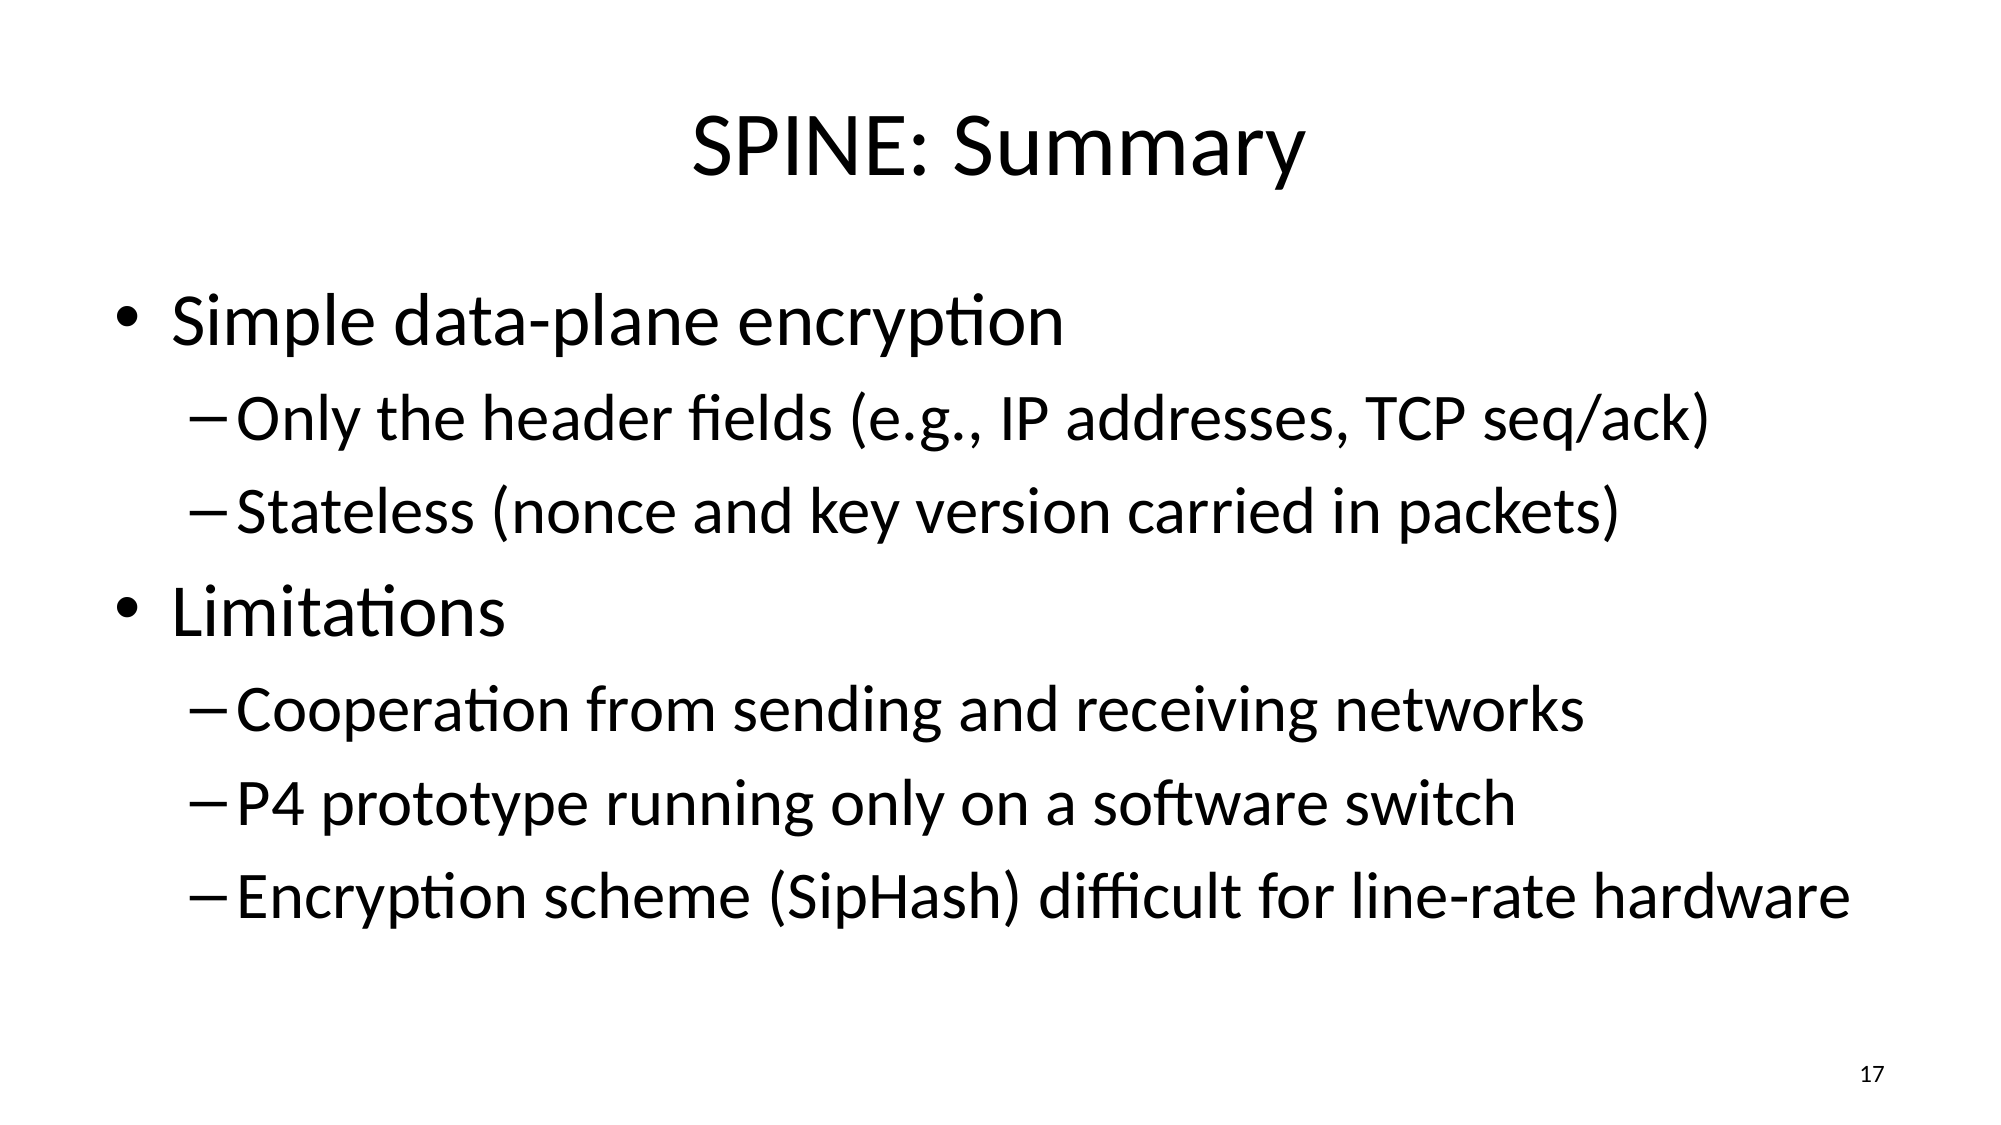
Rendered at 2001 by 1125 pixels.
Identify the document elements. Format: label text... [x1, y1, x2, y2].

title SPINE: Summary [99, 45, 1900, 233]
slide_number 16 [1433, 1042, 1900, 1103]
list Simple data-plane encryption Only the header fields (e.g., IP addresses, TCP seq/ack) Stateless (nonce and key version carried in packets) Limitations Cooperation from sending and receiving networks P4 prototype running only on a software switch Encryption scheme (SipHash) difficult for line-rate hardware [99, 262, 1900, 1005]
